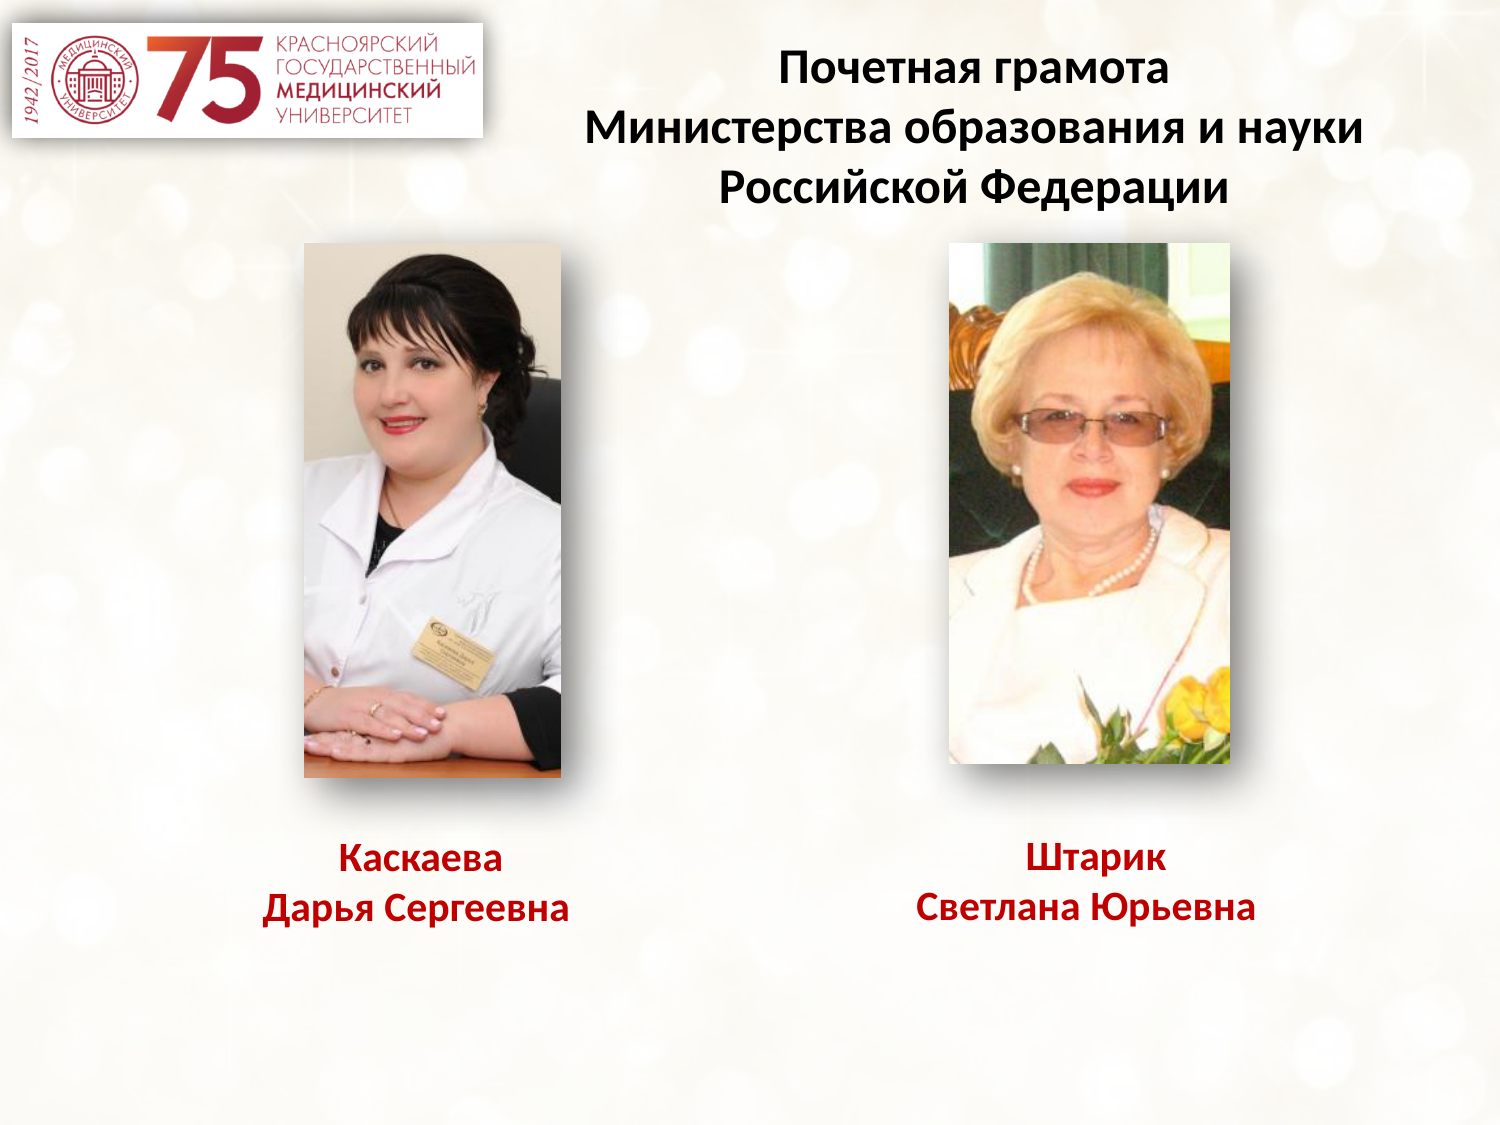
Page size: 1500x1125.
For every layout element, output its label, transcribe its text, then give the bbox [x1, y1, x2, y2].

picture [949, 243, 1230, 764]
picture [304, 243, 562, 779]
text_box Штарик Светлана Юрьевна [891, 821, 1301, 937]
picture [12, 23, 483, 138]
text_box Почетная грамота Министерства образования и науки Российской Федерации [501, 26, 1447, 222]
text_box Каскаева Дарья Сергеевна [216, 822, 626, 938]
